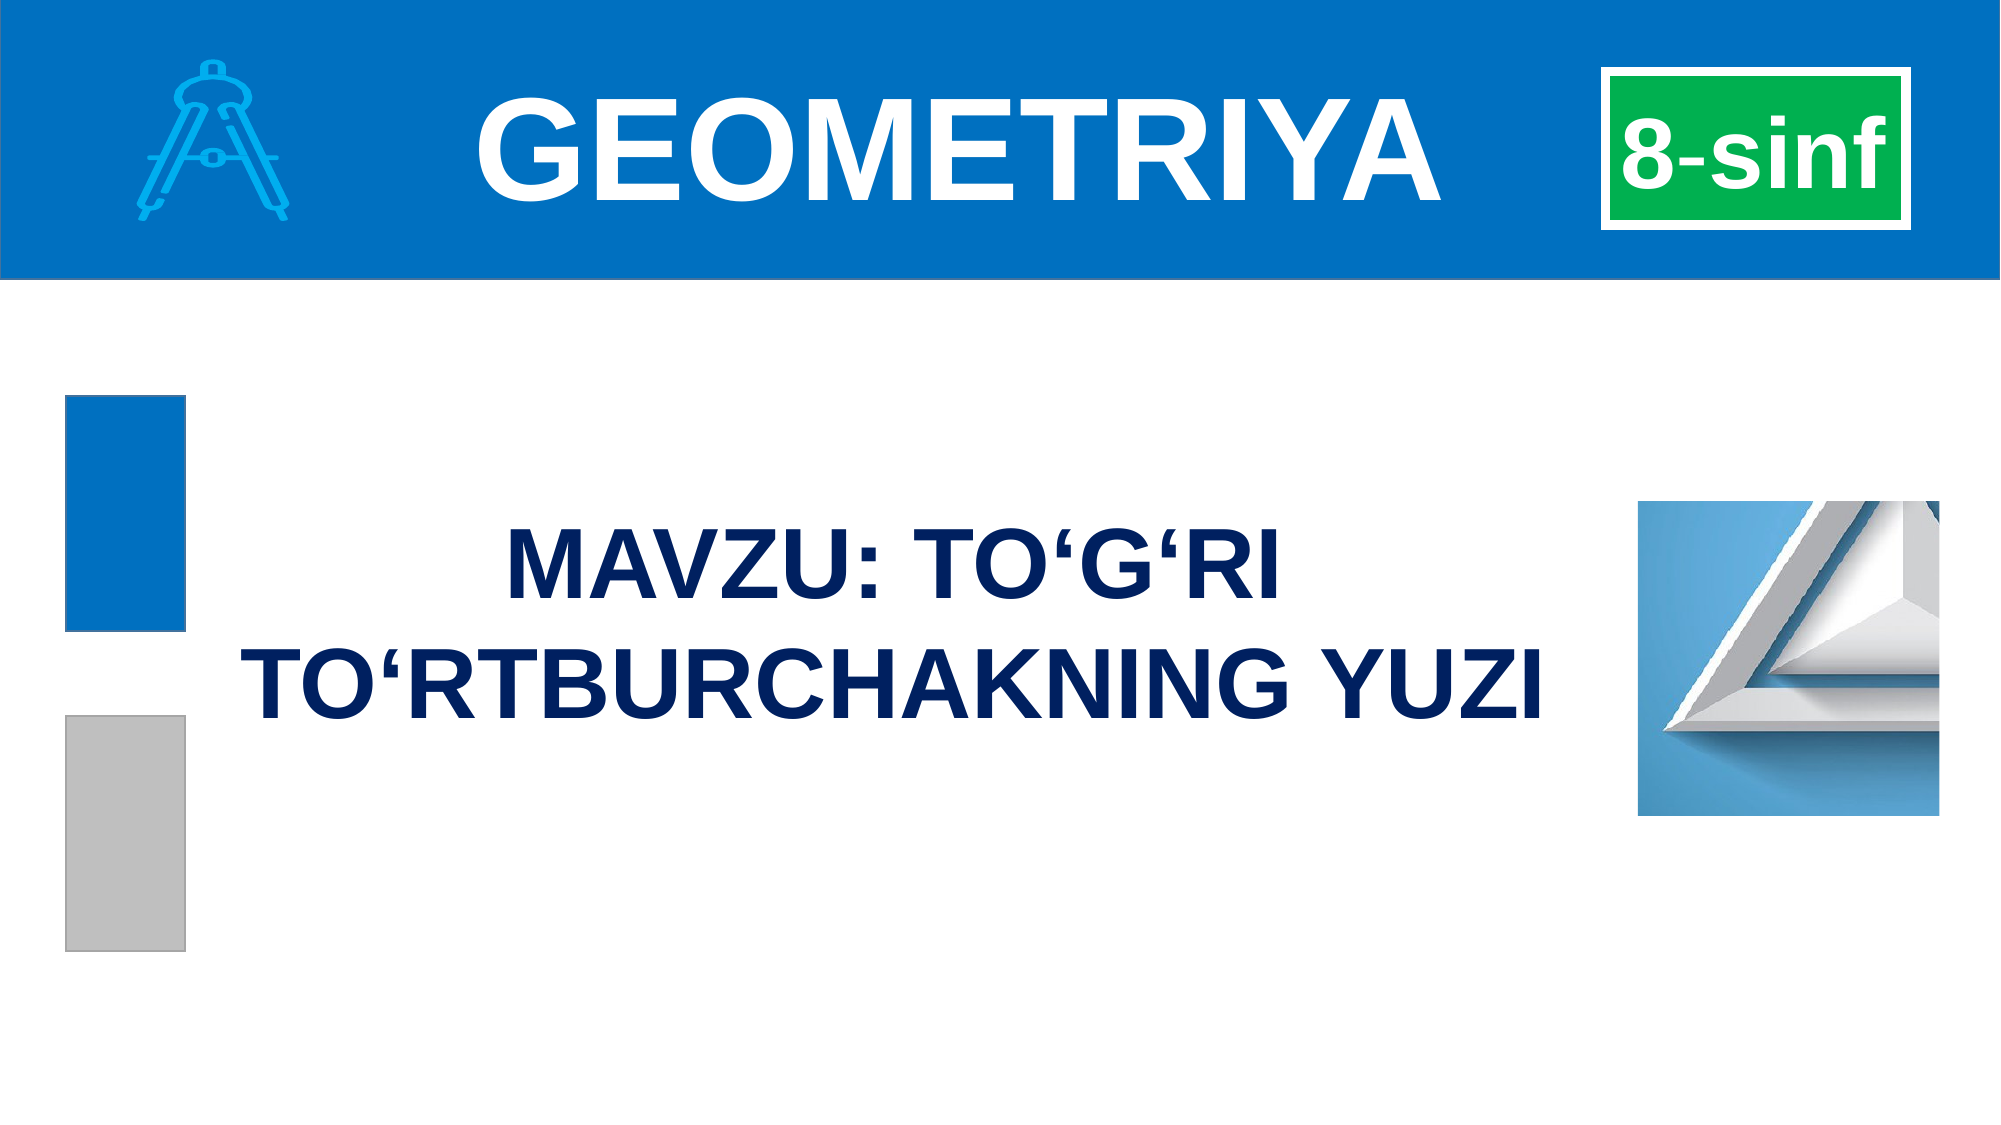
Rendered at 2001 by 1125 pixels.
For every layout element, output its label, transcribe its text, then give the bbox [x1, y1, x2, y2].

text_box [1637, 501, 1940, 816]
text_box [65, 715, 186, 952]
text_box [65, 395, 186, 632]
text_box [136, 59, 290, 221]
text_box 8-sinf [1604, 71, 1907, 226]
text_box MAVZU: TO‘G‘RI TO‘RTBURCHAKNING YUZI [218, 491, 1570, 936]
text_box [0, 0, 2000, 280]
text_box GEOMETRIYA [410, 50, 1506, 231]
